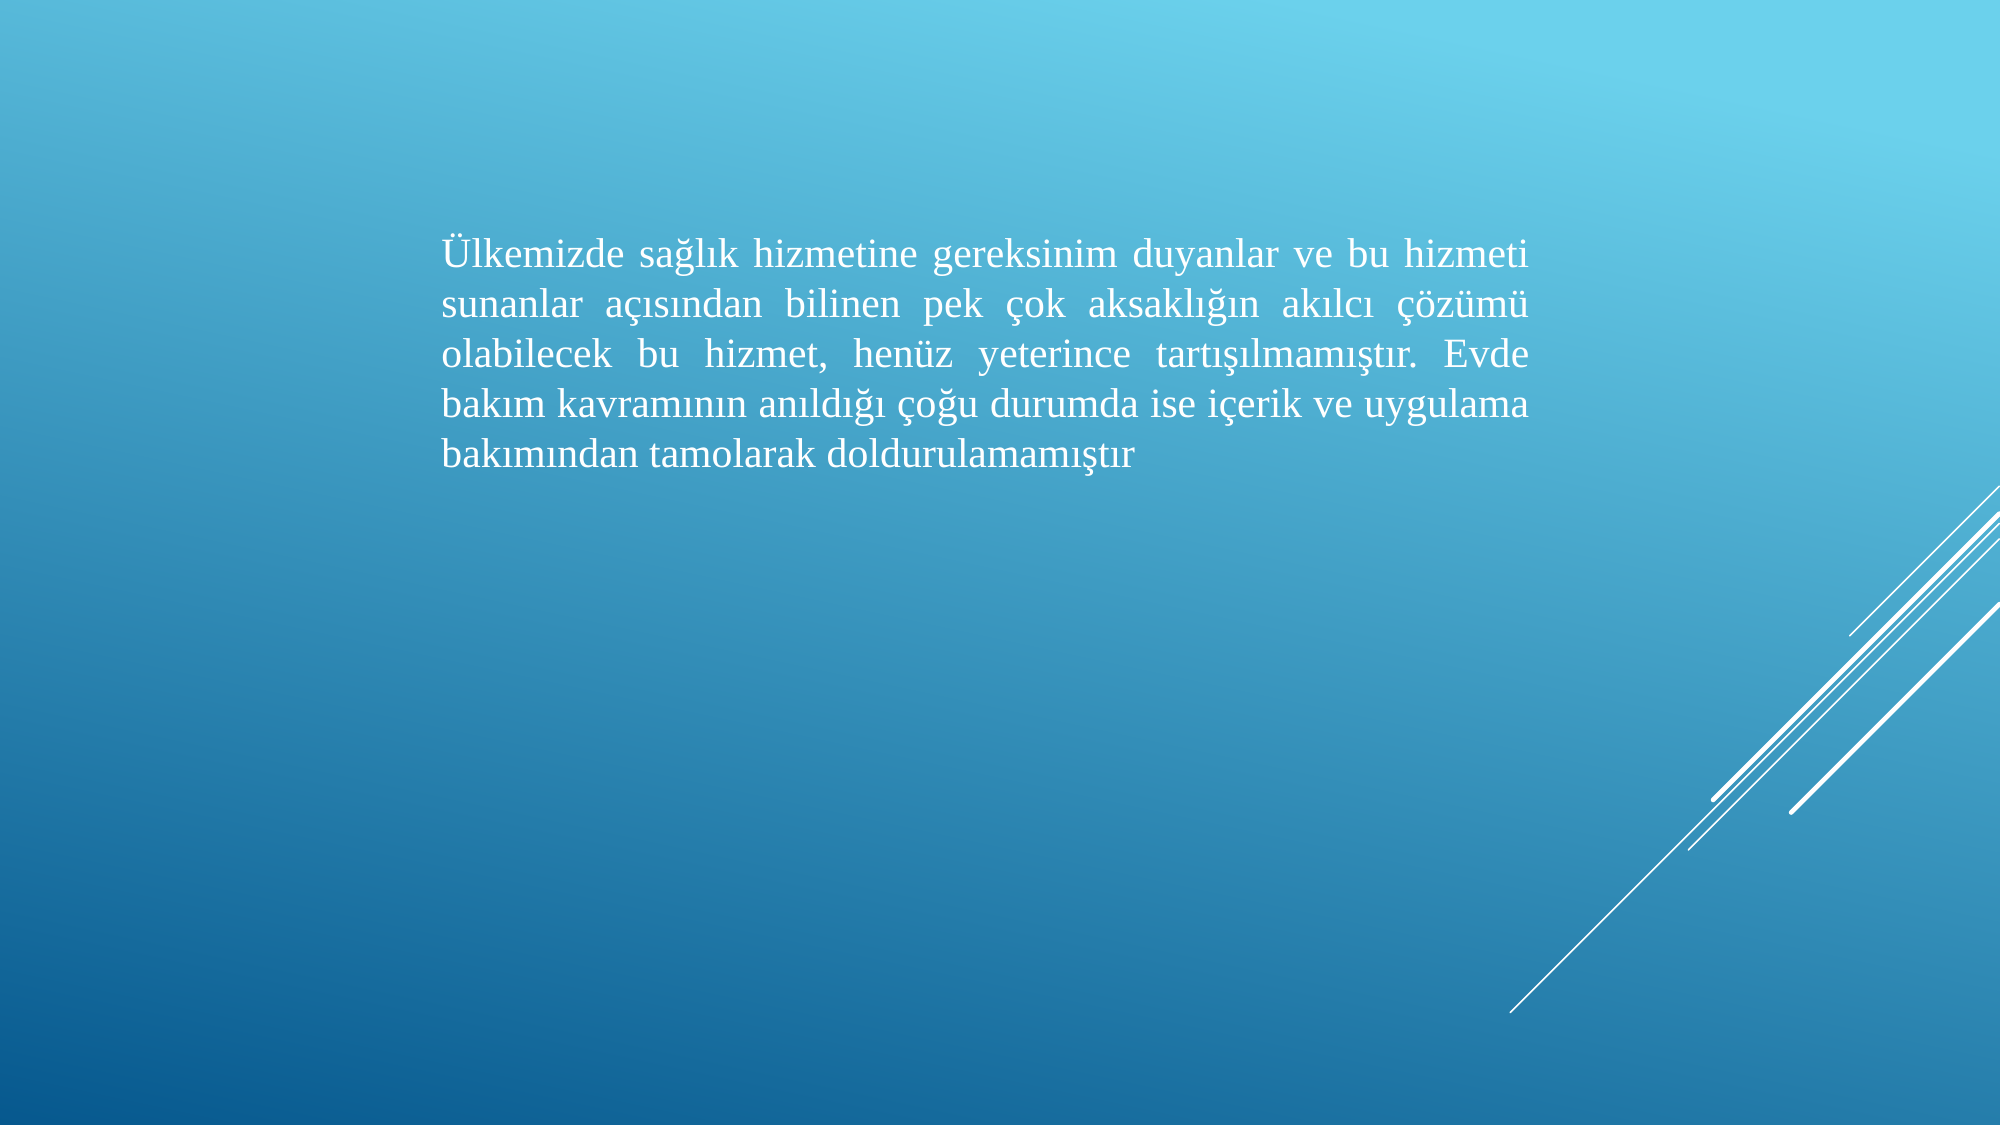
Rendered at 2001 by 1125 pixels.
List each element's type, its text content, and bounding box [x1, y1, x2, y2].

text_box Ülkemizde sağlık hizmetine gereksinim duyanlar ve bu hizmeti sunanlar açısından bilinen pek çok aksaklığın akılcı çözümü olabilecek bu hizmet, henüz yeterince tartışılmamıştır. Evde bakım kavramının anıldığı çoğu durumda ise içerik ve uygulama bakımından tamolarak doldurulamamıştır [426, 218, 1545, 484]
